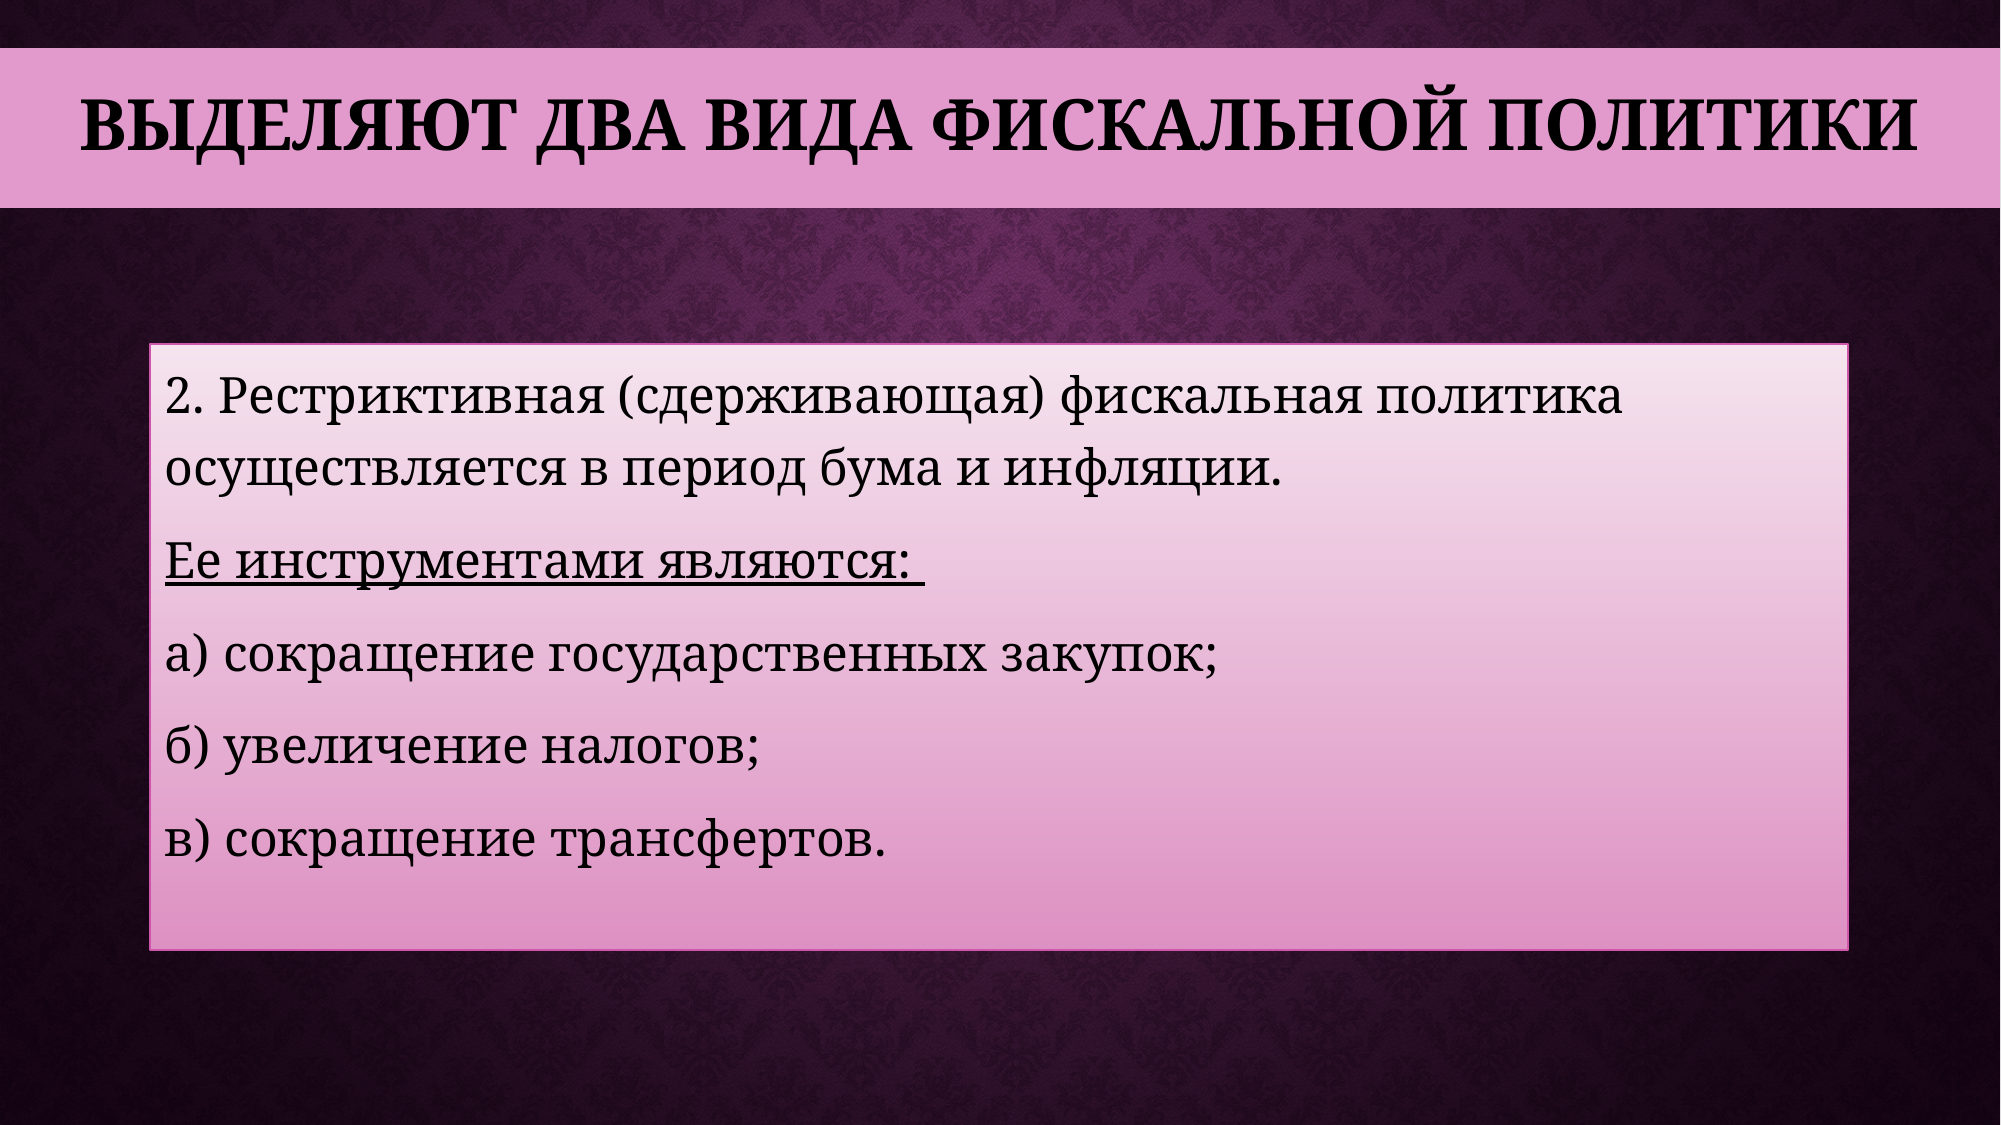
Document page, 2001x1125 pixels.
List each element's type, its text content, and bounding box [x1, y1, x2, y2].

list 2. Рестриктивная (сдерживающая) фискальная политика осуществляется в период бума и инфляции. Ее инструментами являются: а) сокращение государственных закупок; б) увеличение налогов; в) сокращение трансфертов. [149, 343, 1849, 951]
text_box Выделяют два вида фискальной политики [0, 48, 2000, 208]
